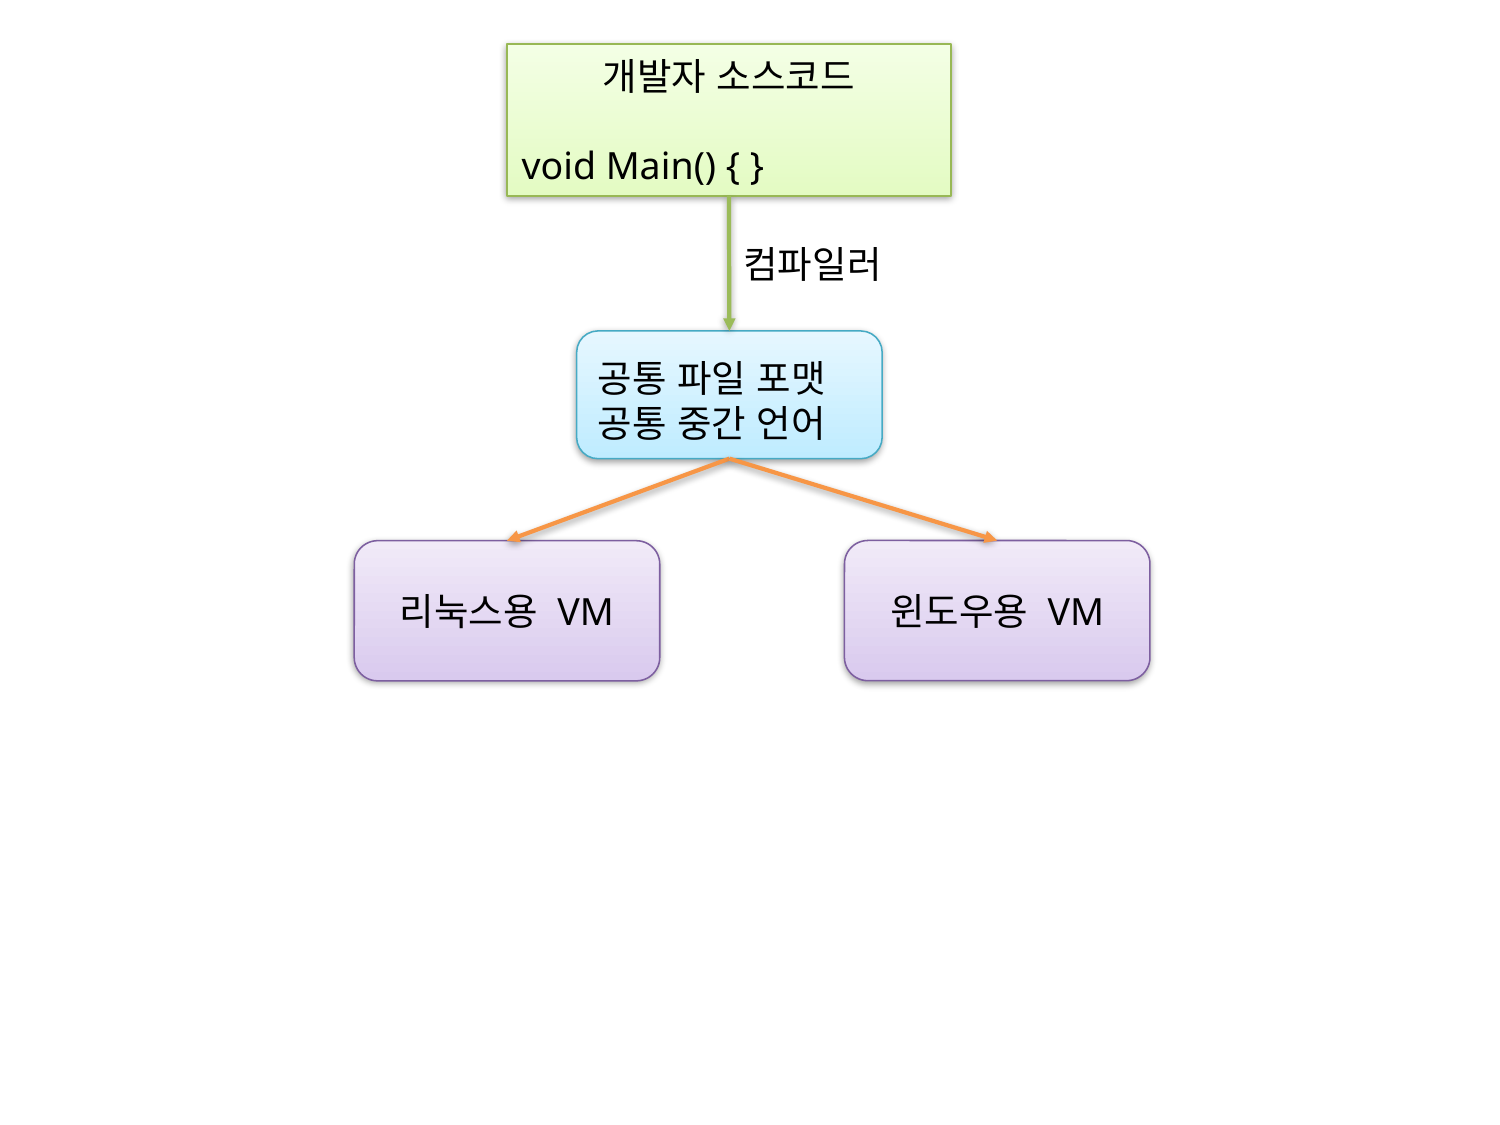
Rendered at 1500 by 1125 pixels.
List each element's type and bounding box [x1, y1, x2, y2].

text_box [353, 43, 1151, 681]
